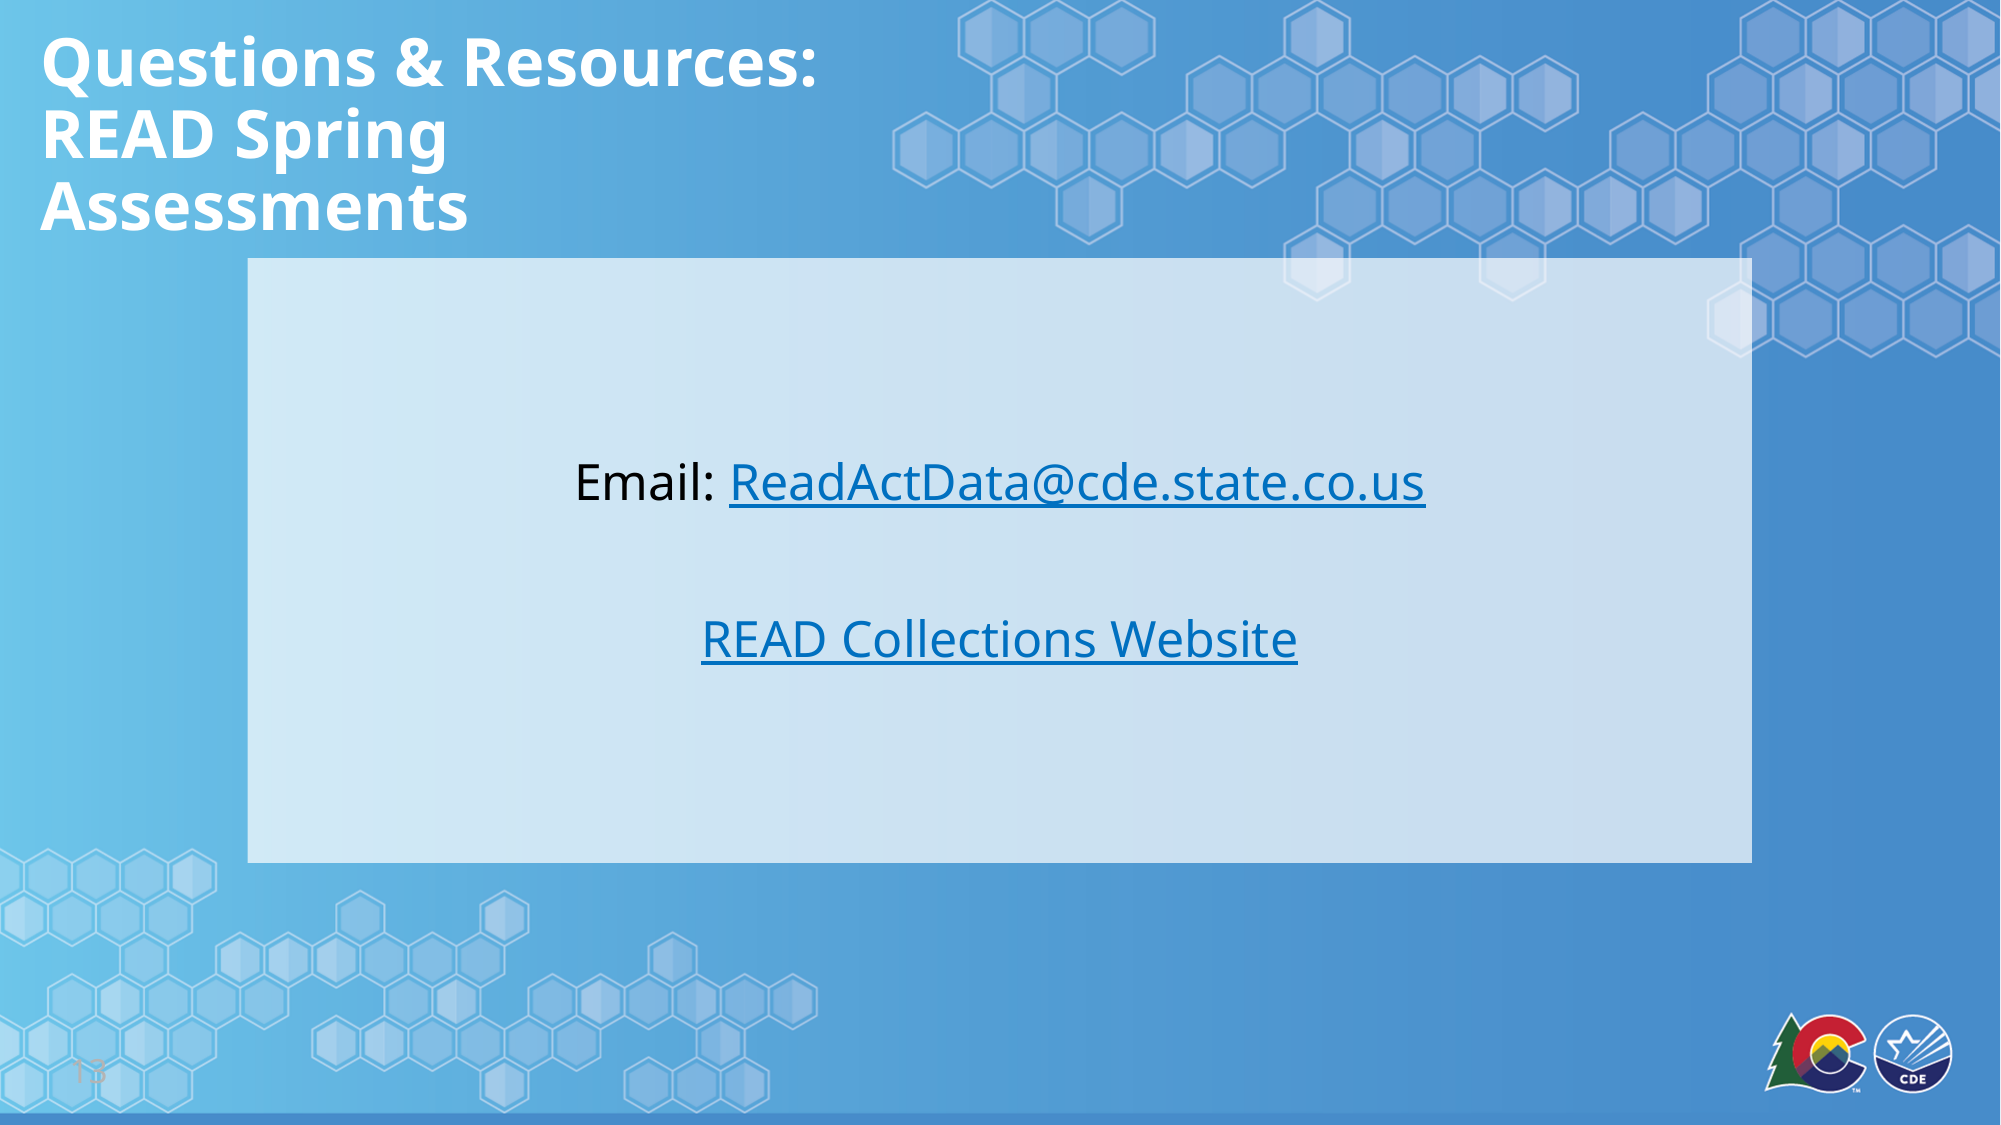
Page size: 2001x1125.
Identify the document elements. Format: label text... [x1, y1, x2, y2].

list Email: ReadActData@cde.state.co.us READ Collections Website [247, 258, 1752, 863]
slide_number 13 [54, 1042, 191, 1103]
picture [0, 0, 2001, 1125]
title Questions & Resources: READ Spring Assessments [25, 38, 896, 236]
